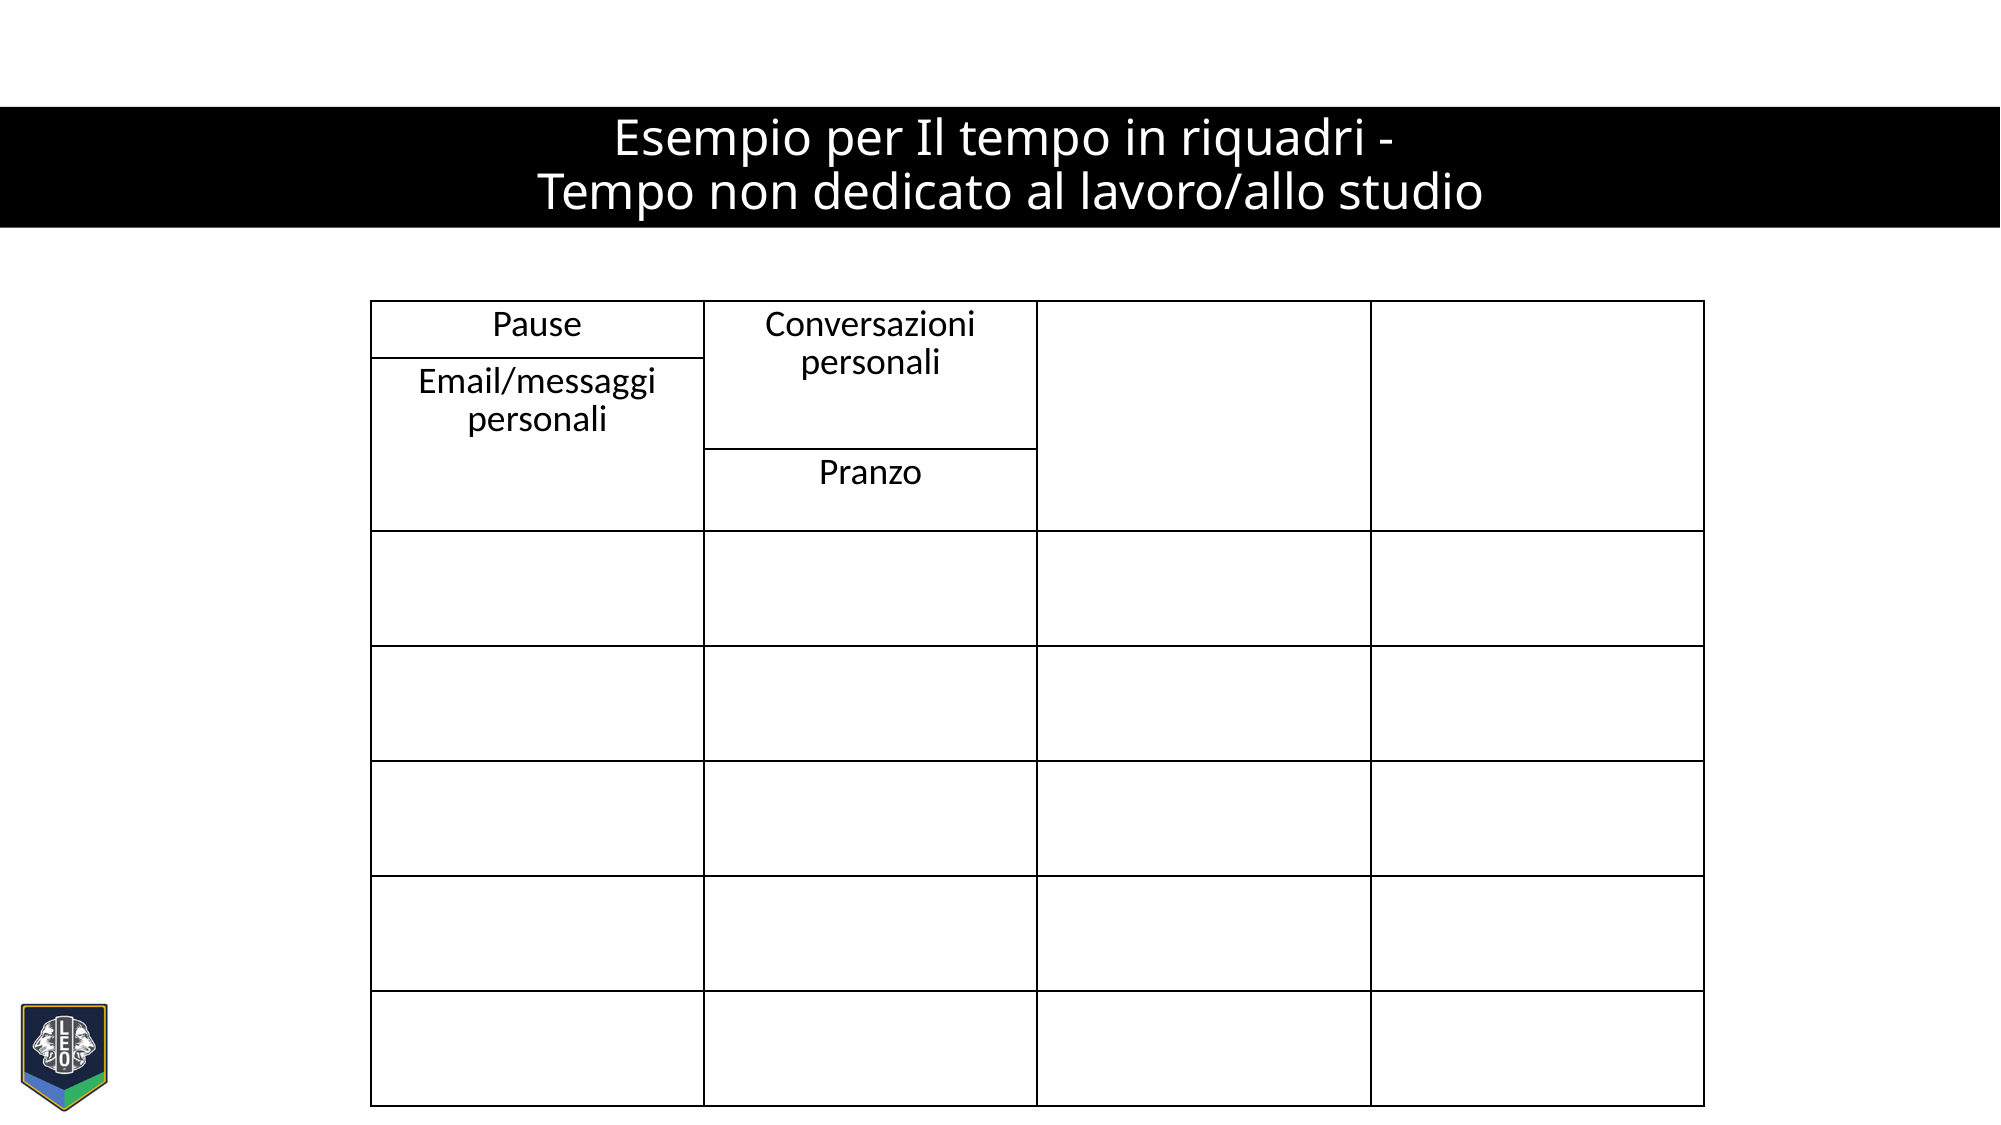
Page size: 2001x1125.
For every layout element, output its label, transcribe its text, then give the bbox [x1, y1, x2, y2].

table_cell [372, 877, 703, 990]
table_cell [705, 992, 1036, 1105]
table_cell [1038, 647, 1370, 760]
picture [20, 1003, 108, 1112]
table_cell [705, 762, 1036, 875]
table_cell [705, 877, 1036, 990]
table_cell [1372, 532, 1703, 645]
title Esempio per Il tempo in riquadri - Tempo non dedicato al lavoro/allo studio [91, 105, 1931, 228]
table_cell [1038, 877, 1370, 990]
table_cell [1372, 762, 1703, 875]
table_cell [1038, 992, 1370, 1105]
table_header Pause [372, 302, 703, 357]
table_cell [1372, 877, 1703, 990]
table_cell [372, 762, 703, 875]
table_header [1038, 302, 1370, 530]
table_cell [1372, 992, 1703, 1105]
table_cell [372, 992, 703, 1105]
text_box [0, 106, 2000, 229]
table_cell Pranzo [705, 450, 1036, 530]
table_cell [1372, 647, 1703, 760]
table_header Conversazioni personali [705, 302, 1036, 448]
table_cell [705, 647, 1036, 760]
table_cell [372, 532, 703, 645]
table_cell [1038, 762, 1370, 875]
table_cell [372, 647, 703, 760]
table_cell [705, 532, 1036, 645]
table_cell [1038, 532, 1370, 645]
table_cell Email/messaggi personali [372, 359, 703, 530]
table_header [1372, 302, 1703, 530]
